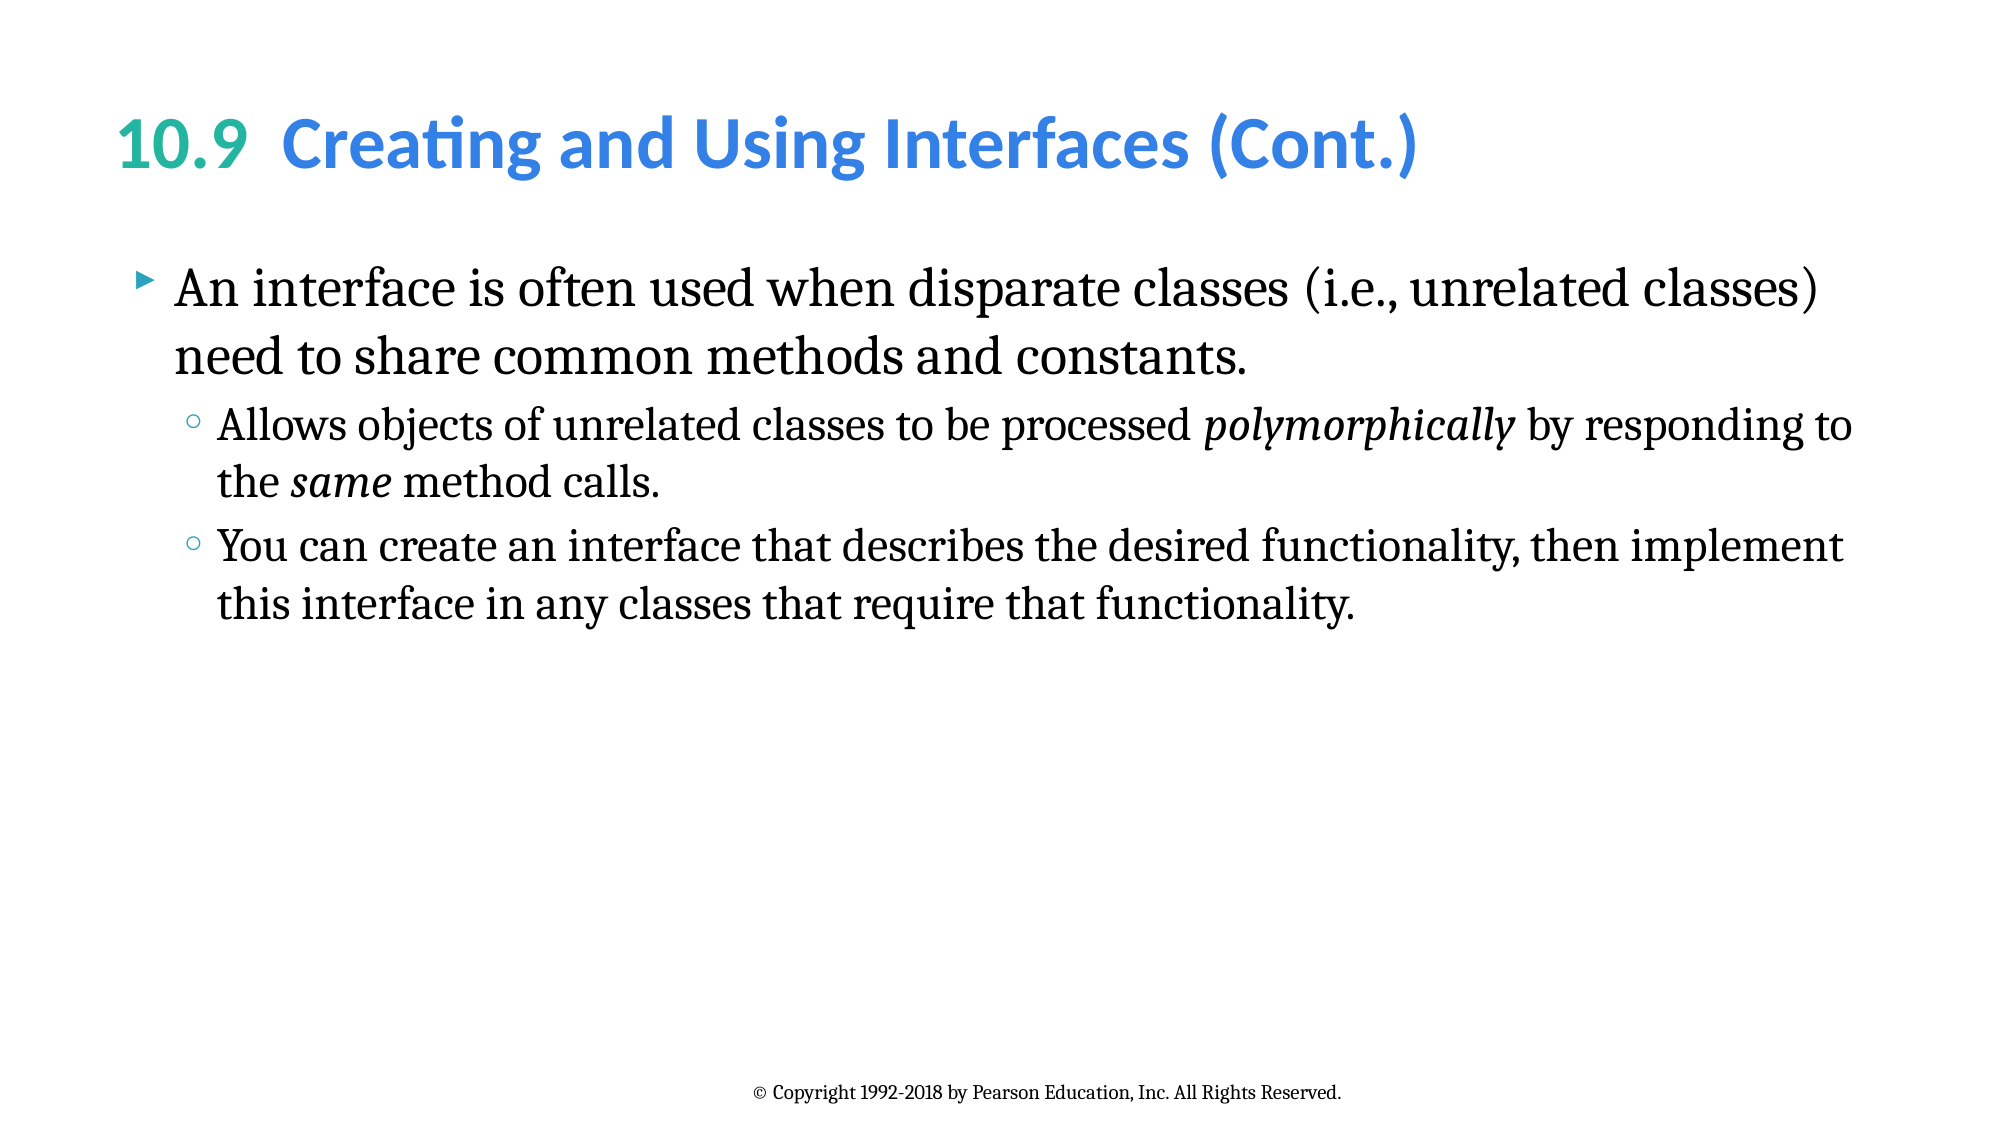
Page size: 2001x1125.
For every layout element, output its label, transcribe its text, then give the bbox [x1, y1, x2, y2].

list An interface is often used when disparate classes (i.e., unrelated classes) need to share common methods and constants. Allows objects of unrelated classes to be processed polymorphically by responding to the same method calls. You can create an interface that describes the desired functionality, then implement this interface in any classes that require that functionality. [99, 242, 1900, 986]
title 10.9 Creating and Using Interfaces (Cont.) [99, 45, 1900, 233]
footer © Copyright 1992-2018 by Pearson Education, Inc. All Rights Reserved. [736, 1051, 1892, 1112]
